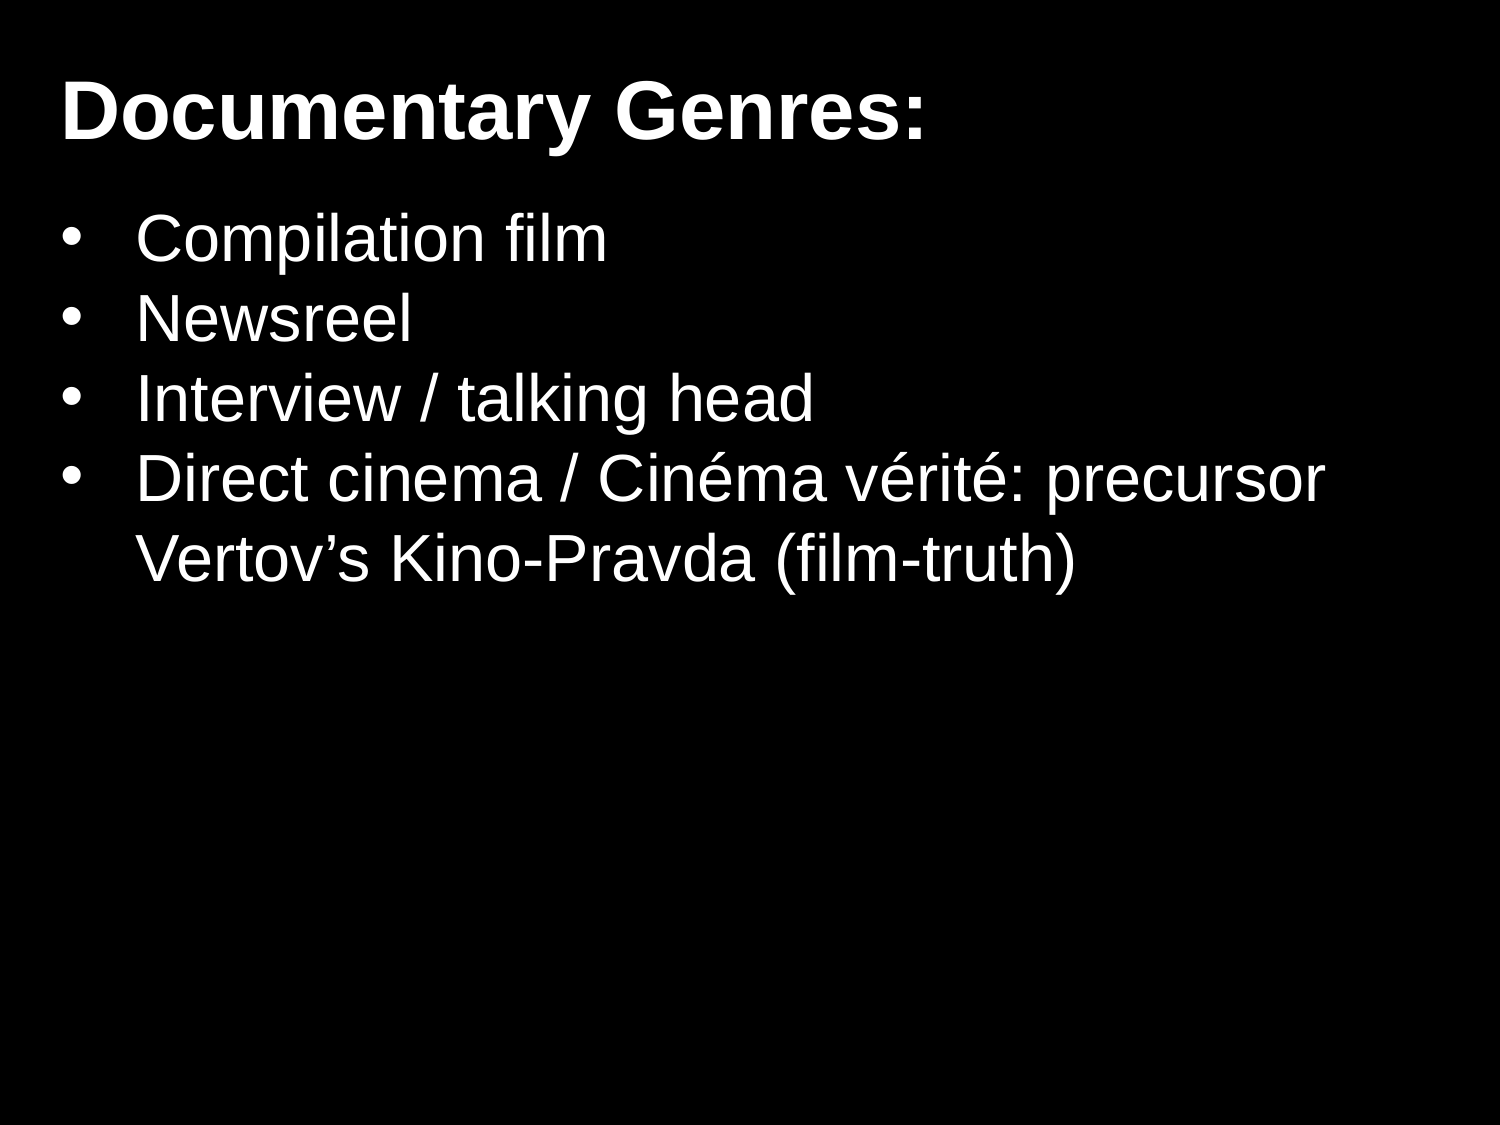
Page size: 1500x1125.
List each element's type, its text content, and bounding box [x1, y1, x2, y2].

text_box Documentary Genres: [45, 48, 1457, 164]
text_box Compilation film Newsreel Interview / talking head Direct cinema / Cinéma vérité: precursor Vertov’s Kino-Pravda (film-truth) [45, 187, 1457, 683]
